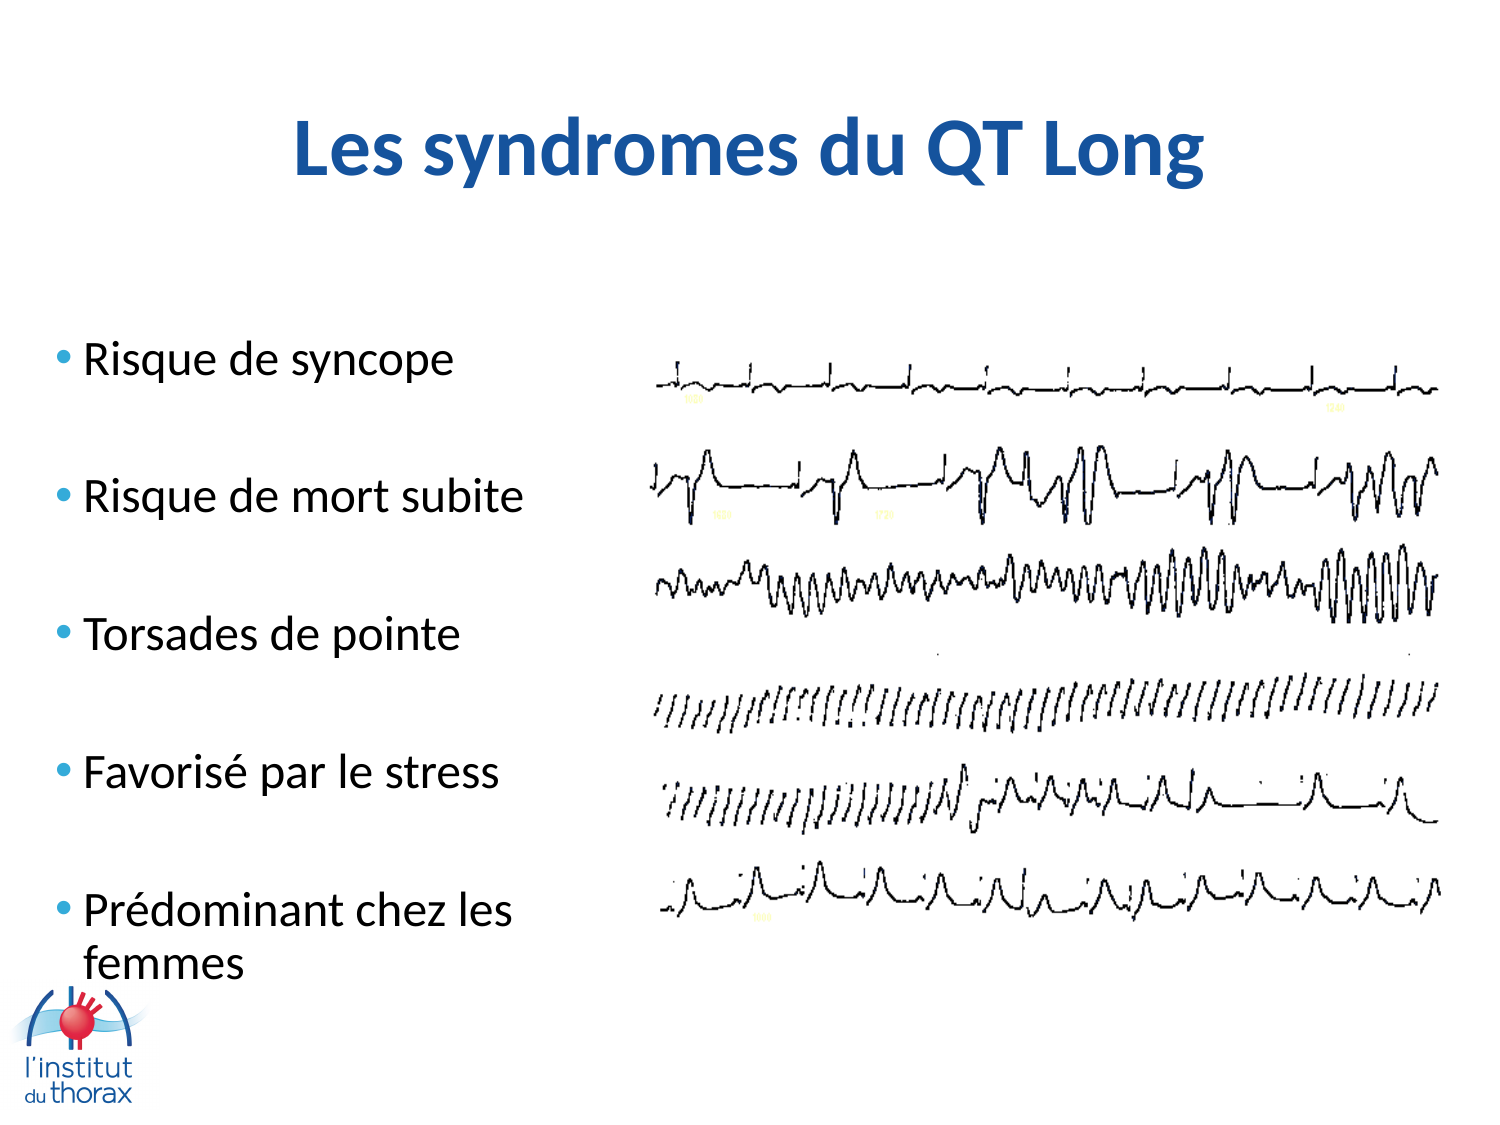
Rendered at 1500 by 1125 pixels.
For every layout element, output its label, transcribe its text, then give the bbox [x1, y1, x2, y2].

picture [0, 979, 160, 1110]
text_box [623, 347, 1468, 945]
title Les syndromes du QT Long [115, 99, 1385, 288]
list Risque de syncope Risque de mort subite Torsades de pointe Favorisé par le stress Prédominant chez les femmes [40, 324, 664, 1000]
